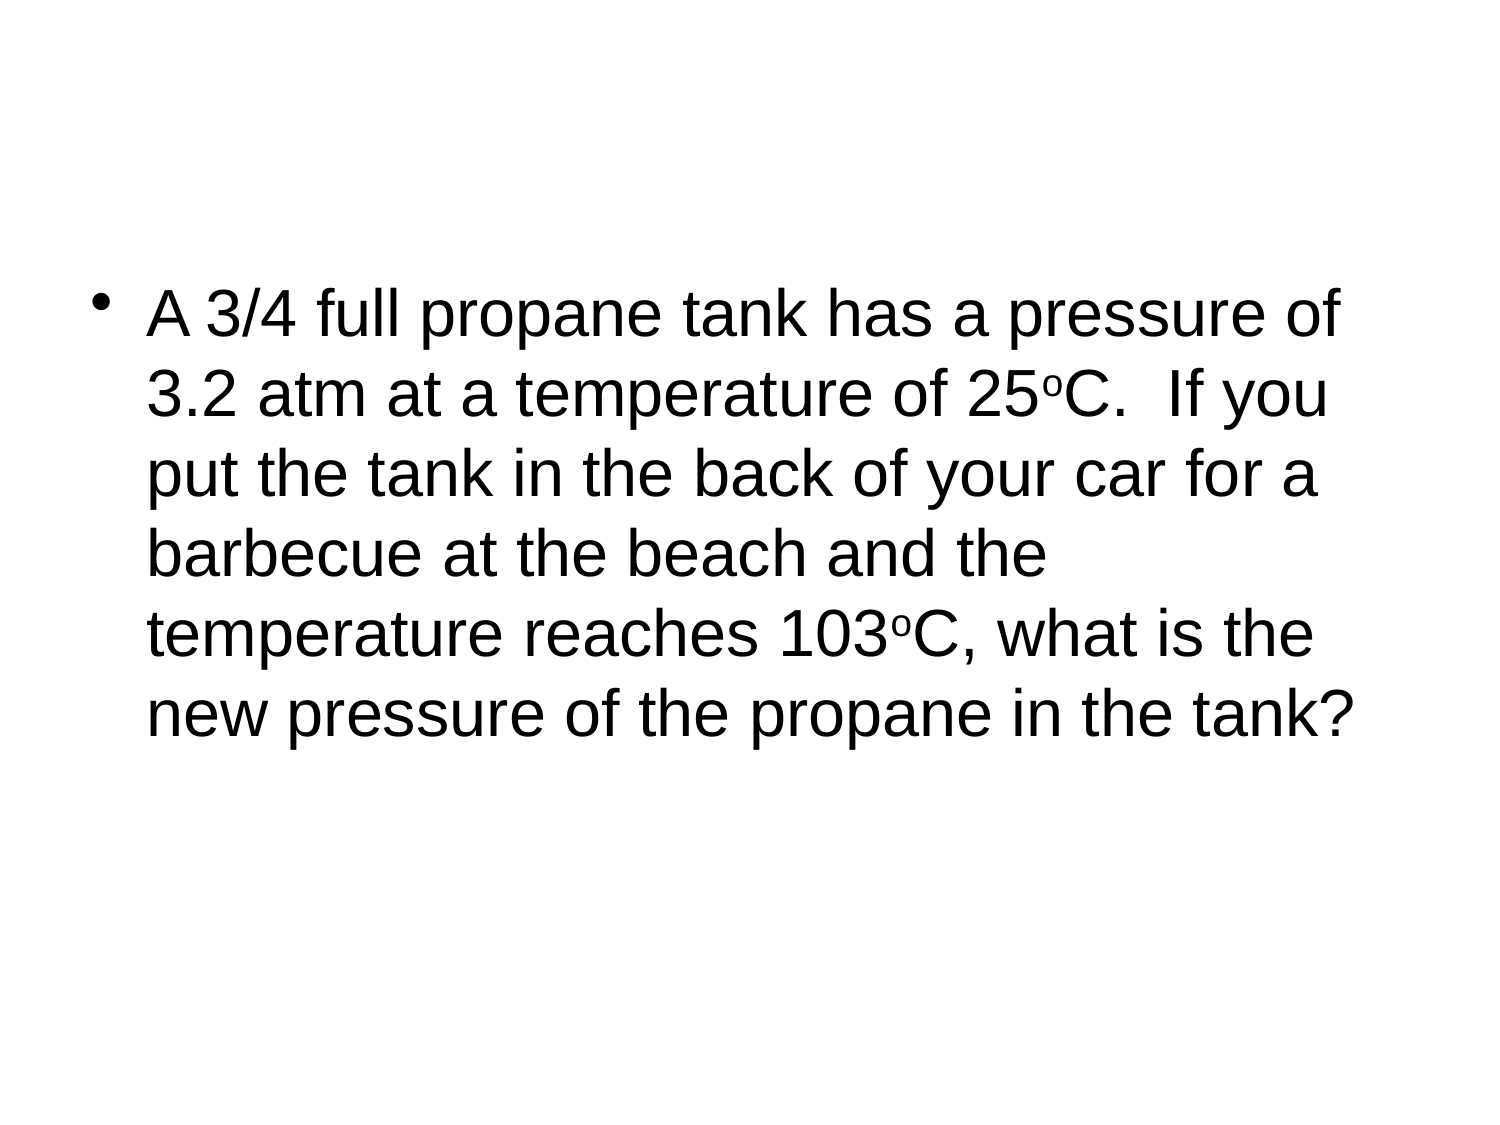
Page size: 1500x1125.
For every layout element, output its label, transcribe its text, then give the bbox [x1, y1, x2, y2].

list A 3/4 full propane tank has a pressure of 3.2 atm at a temperature of 25oC. If you put the tank in the back of your car for a barbecue at the beach and the temperature reaches 103oC, what is the new pressure of the propane in the tank? [74, 262, 1426, 801]
